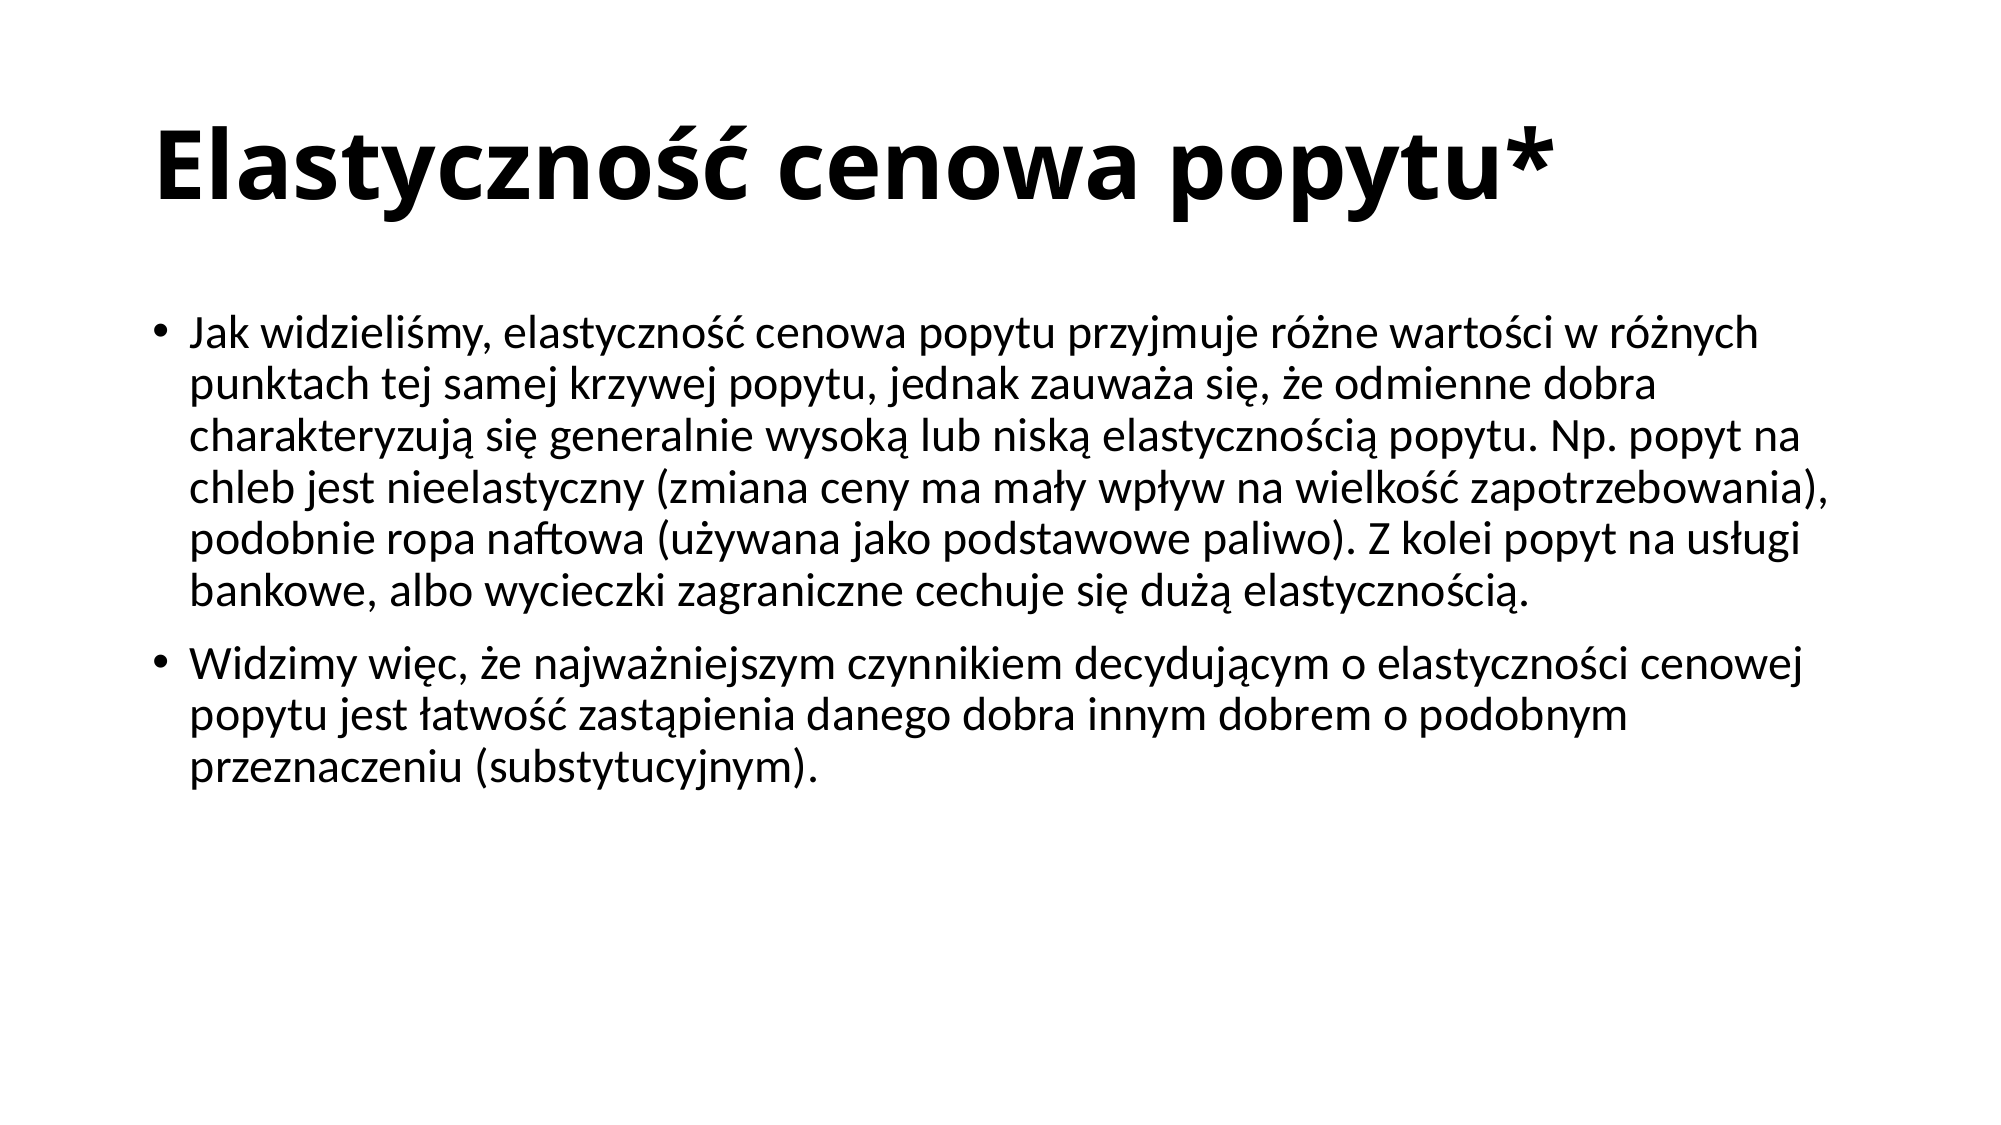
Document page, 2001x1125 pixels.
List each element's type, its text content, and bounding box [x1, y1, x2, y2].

list Jak widzieliśmy, elastyczność cenowa popytu przyjmuje różne wartości w różnych punktach tej samej krzywej popytu, jednak zauważa się, że odmienne dobra charakteryzują się generalnie wysoką lub niską elastycznością popytu. Np. popyt na chleb jest nieelastyczny (zmiana ceny ma mały wpływ na wielkość zapotrzebowania), podobnie ropa naftowa (używana jako podstawowe paliwo). Z kolei popyt na usługi bankowe, albo wycieczki zagraniczne cechuje się dużą elastycznością. Widzimy więc, że najważniejszym czynnikiem decydującym o elastyczności cenowej popytu jest łatwość zastąpienia danego dobra innym dobrem o podobnym przeznaczeniu (substytucyjnym). [137, 299, 1863, 1014]
title Elastyczność cenowa popytu* [137, 59, 1863, 278]
